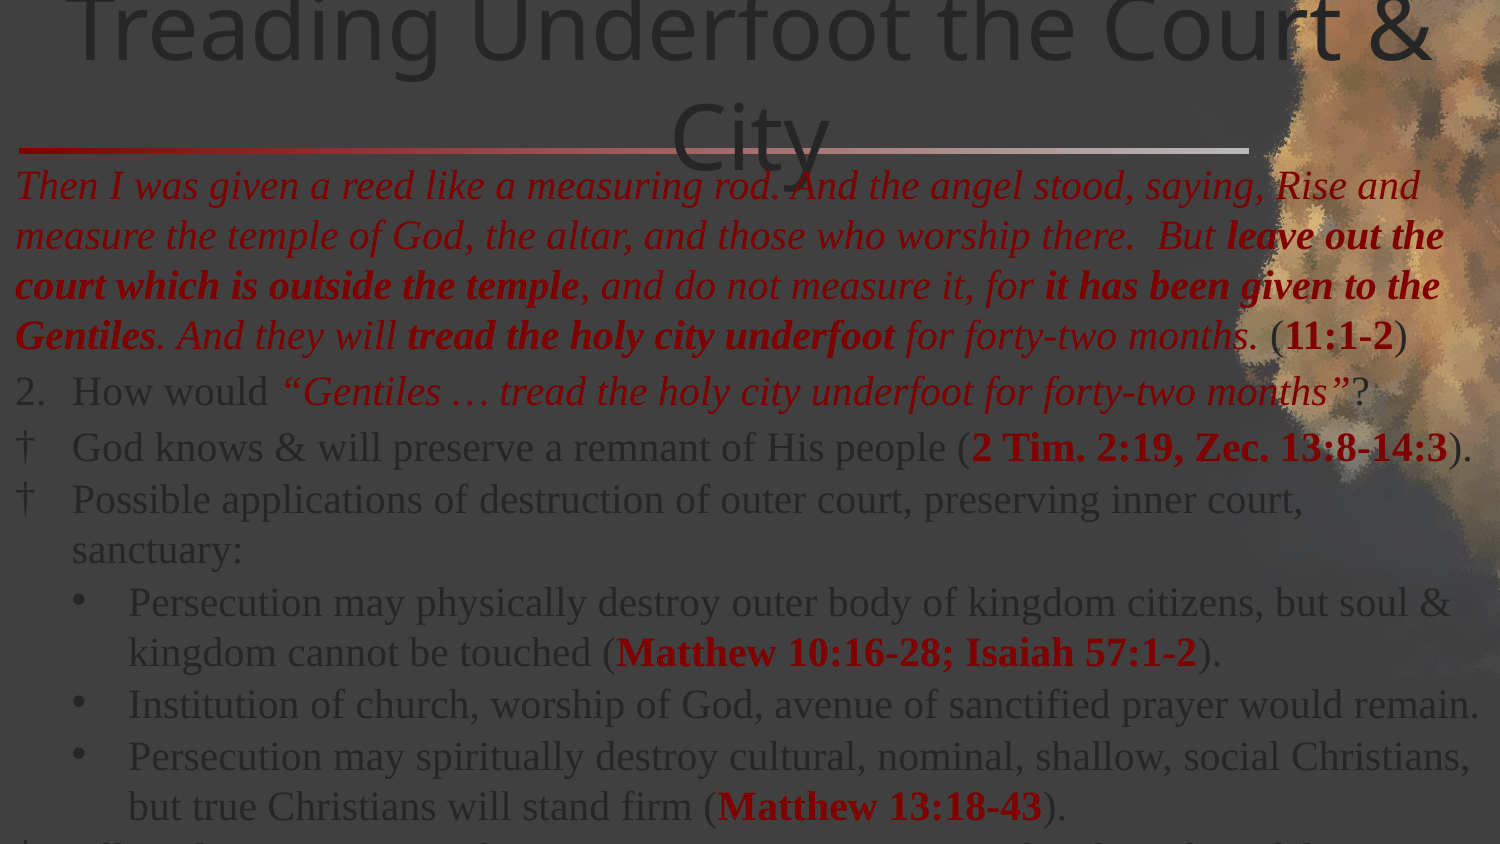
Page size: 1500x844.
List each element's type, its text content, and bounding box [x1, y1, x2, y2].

list Then I was given a reed like a measuring rod. And the angel stood, saying, Rise and measure the temple of God, the altar, and those who worship there. But leave out the court which is outside the temple, and do not measure it, for it has been given to the Gentiles. And they will tread the holy city underfoot for forty-two months. (11:1-2) How would “Gentiles … tread the holy city underfoot for forty-two months”? God knows & will preserve a remnant of His people (2 Tim. 2:19, Zec. 13:8-14:3). Possible applications of destruction of outer court, preserving inner court, sanctuary: Persecution may physically destroy outer body of kingdom citizens, but soul & kingdom cannot be touched (Matthew 10:16-28; Isaiah 57:1-2). Institution of church, worship of God, avenue of sanctified prayer would remain. Persecution may spiritually destroy cultural, nominal, shallow, social Christians, but true Christians will stand firm (Matthew 13:18-43). All applications are taught, encouraging commitment and realistic hopefulness. [7, 150, 1493, 830]
title Treading Underfoot the Court & City [7, 7, 1493, 150]
